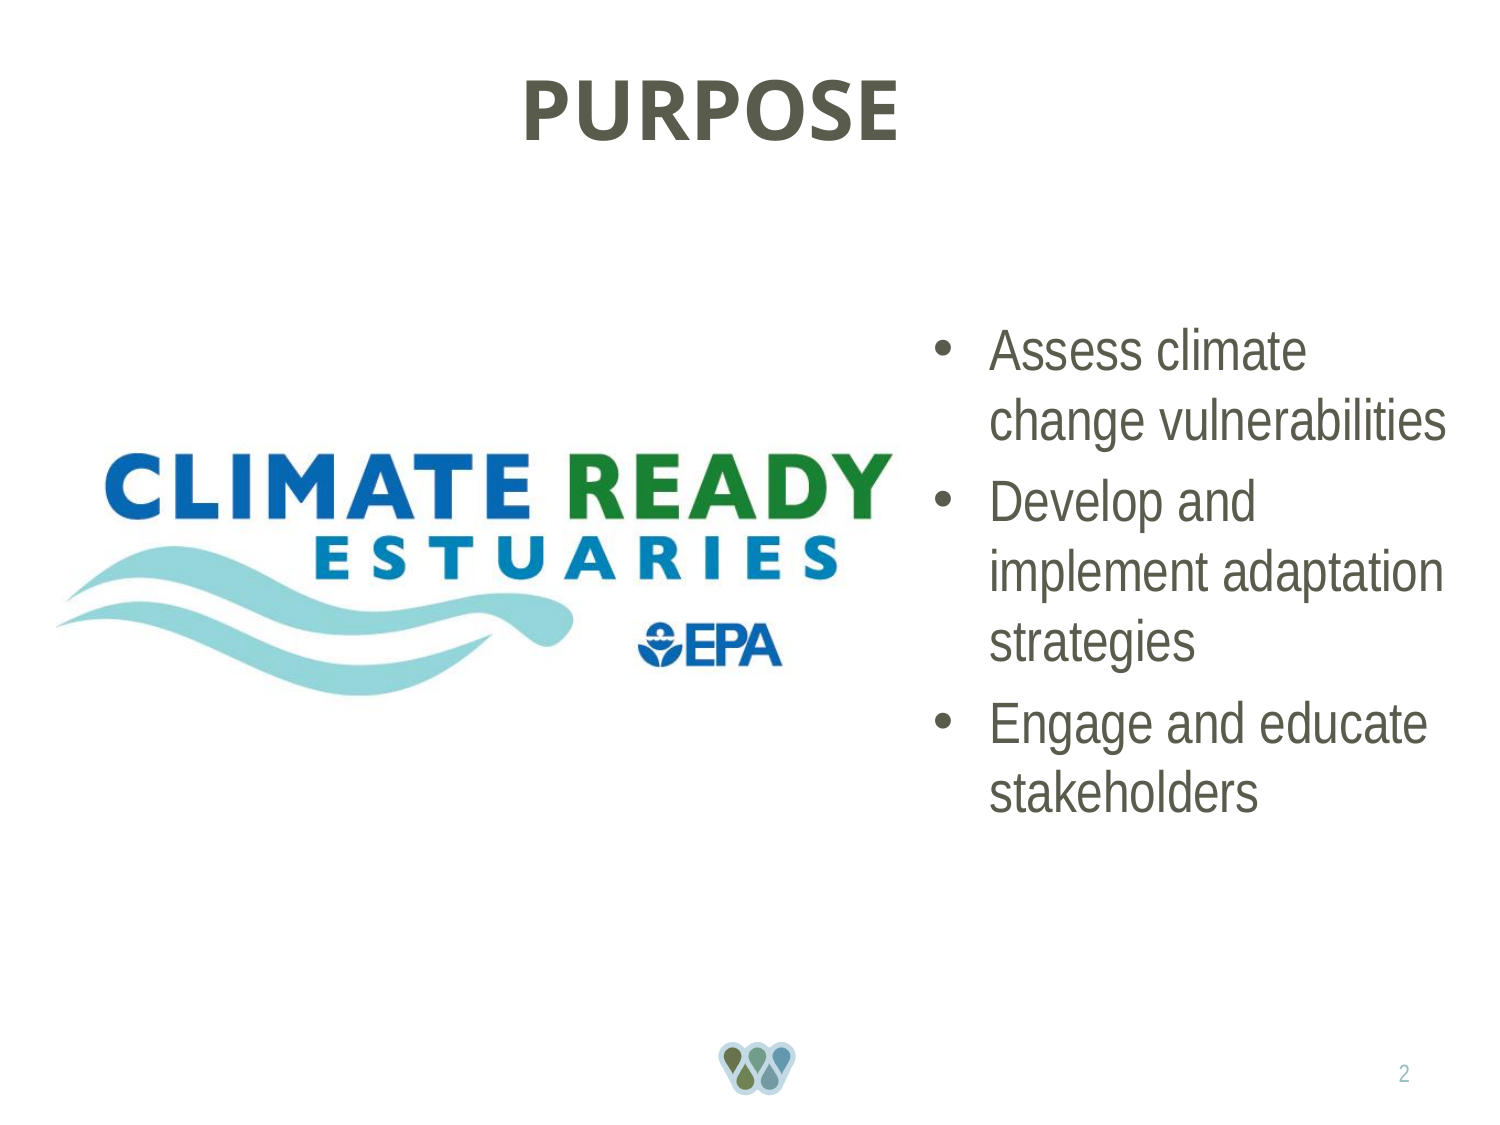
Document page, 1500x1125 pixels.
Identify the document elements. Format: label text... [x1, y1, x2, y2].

slide_number 2 [1074, 1042, 1425, 1103]
text_box Assess climate change vulnerabilities Develop and implement adaptation strategies Engage and educate stakeholders [918, 304, 1483, 1019]
title Purpose [505, 13, 989, 201]
picture [55, 409, 902, 741]
picture [705, 1042, 807, 1106]
